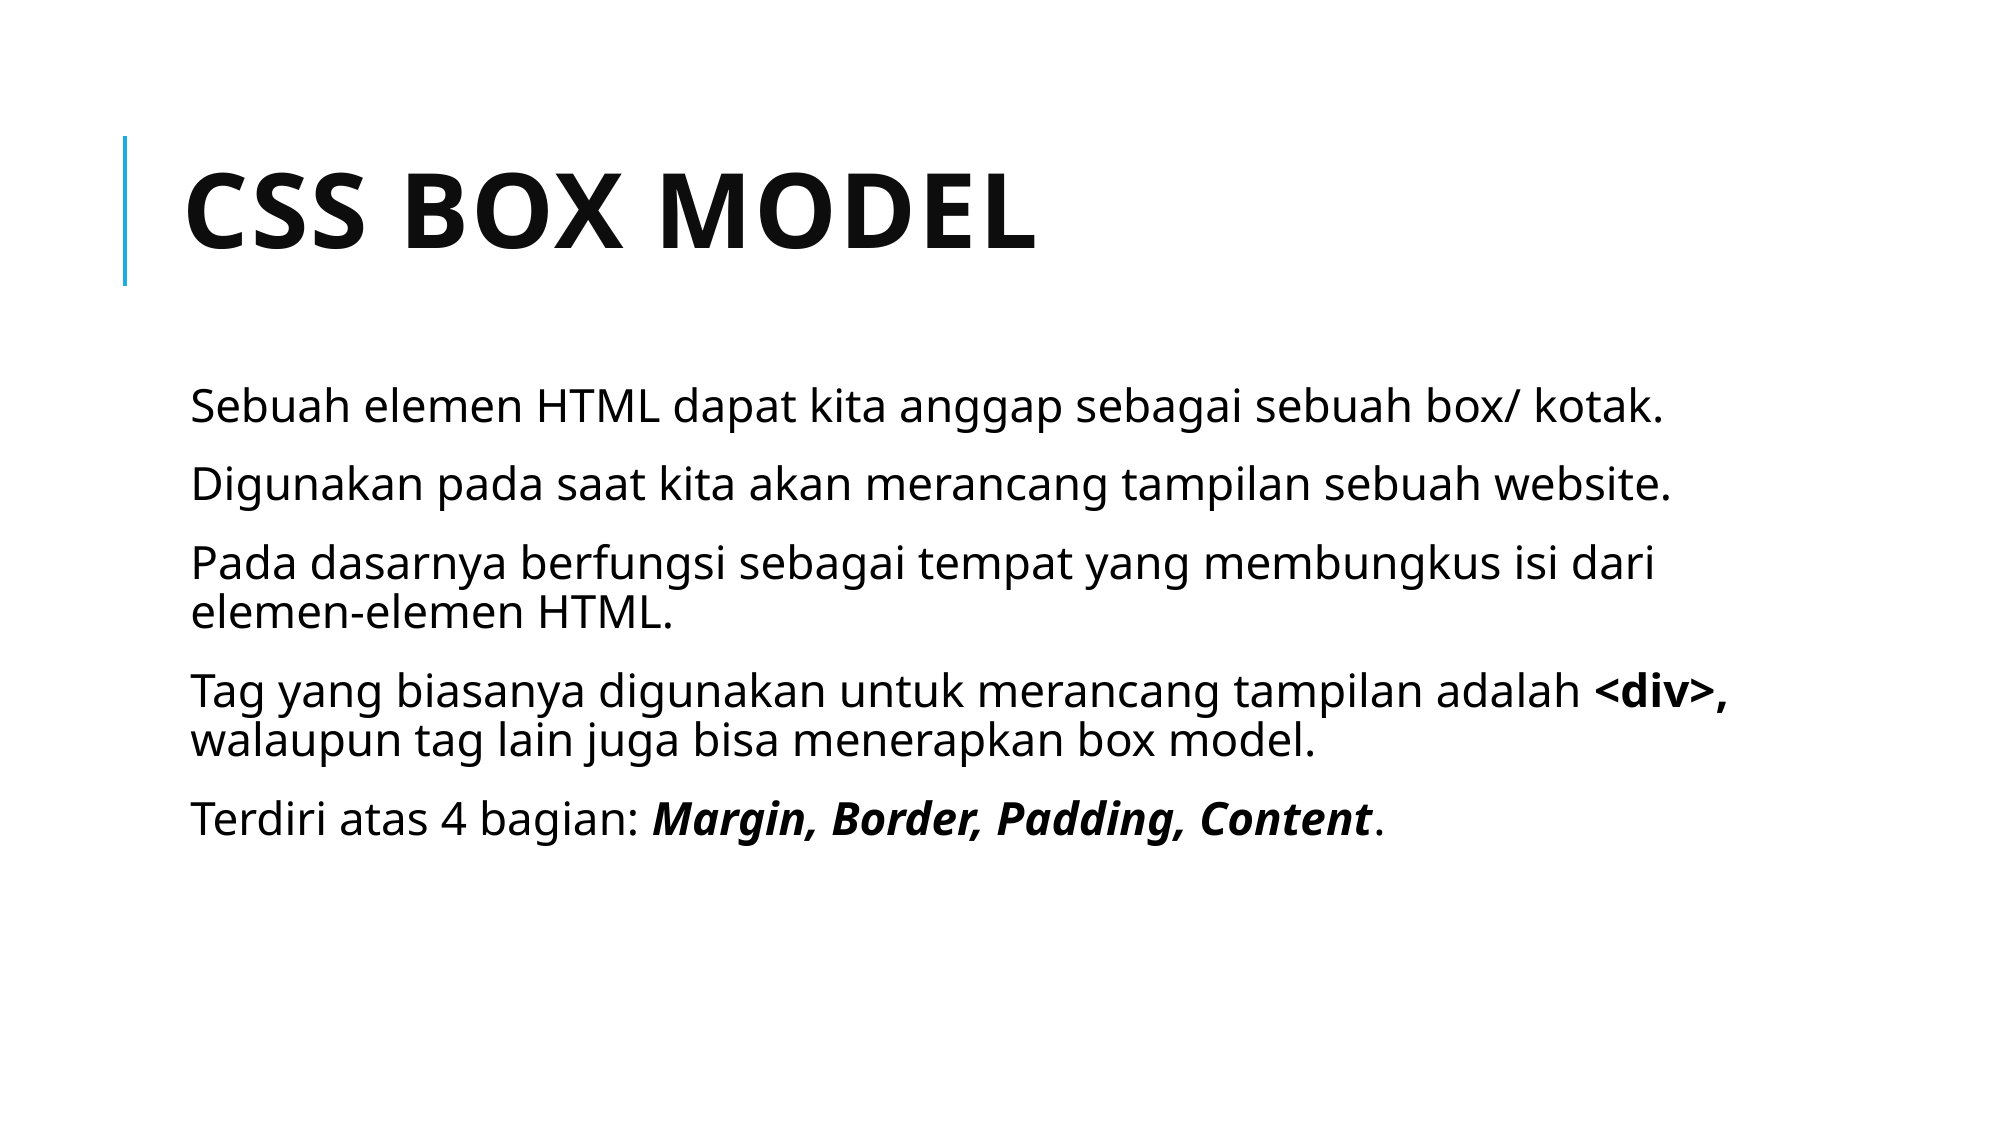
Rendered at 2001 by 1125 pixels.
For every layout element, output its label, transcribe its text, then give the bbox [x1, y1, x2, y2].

title CSS Box Model [168, 96, 1763, 342]
list Sebuah elemen HTML dapat kita anggap sebagai sebuah box/ kotak. Digunakan pada saat kita akan merancang tampilan sebuah website. Pada dasarnya berfungsi sebagai tempat yang membungkus isi dari elemen-elemen HTML. Tag yang biasanya digunakan untuk merancang tampilan adalah <div>, walaupun tag lain juga bisa menerapkan box model. Terdiri atas 4 bagian: Margin, Border, Padding, Content. [168, 375, 1763, 1035]
